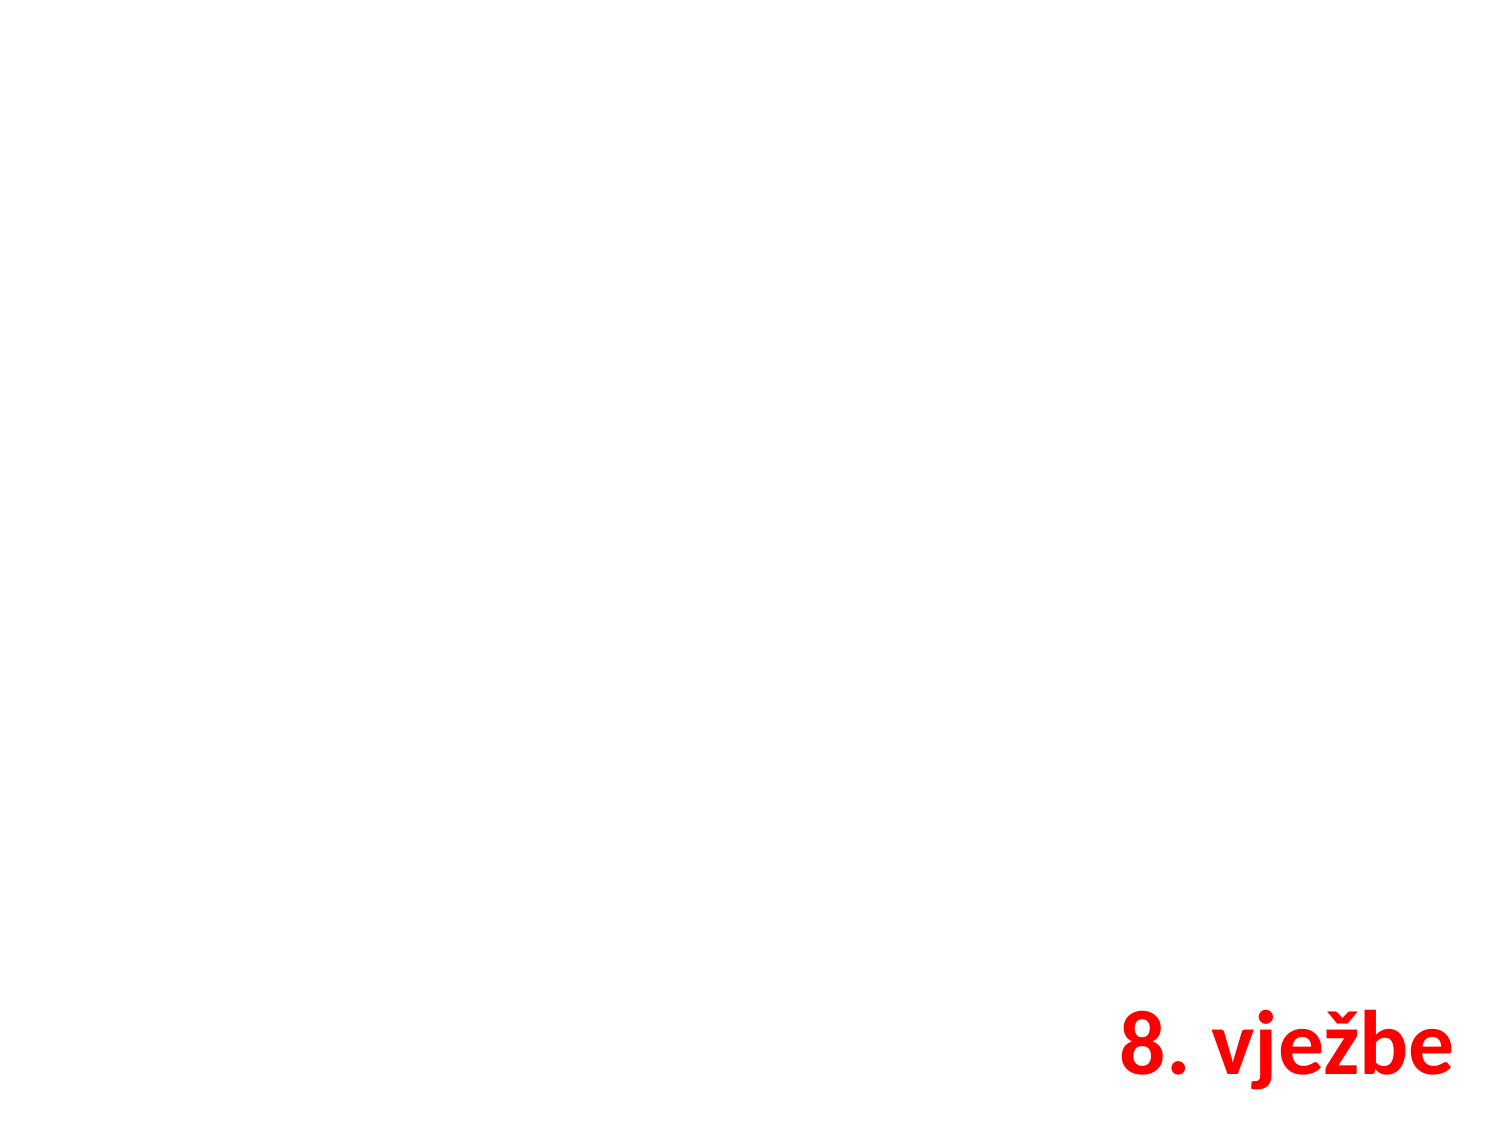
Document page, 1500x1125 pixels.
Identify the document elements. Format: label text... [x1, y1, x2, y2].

text_box 8. vježbe [596, 975, 1471, 1125]
